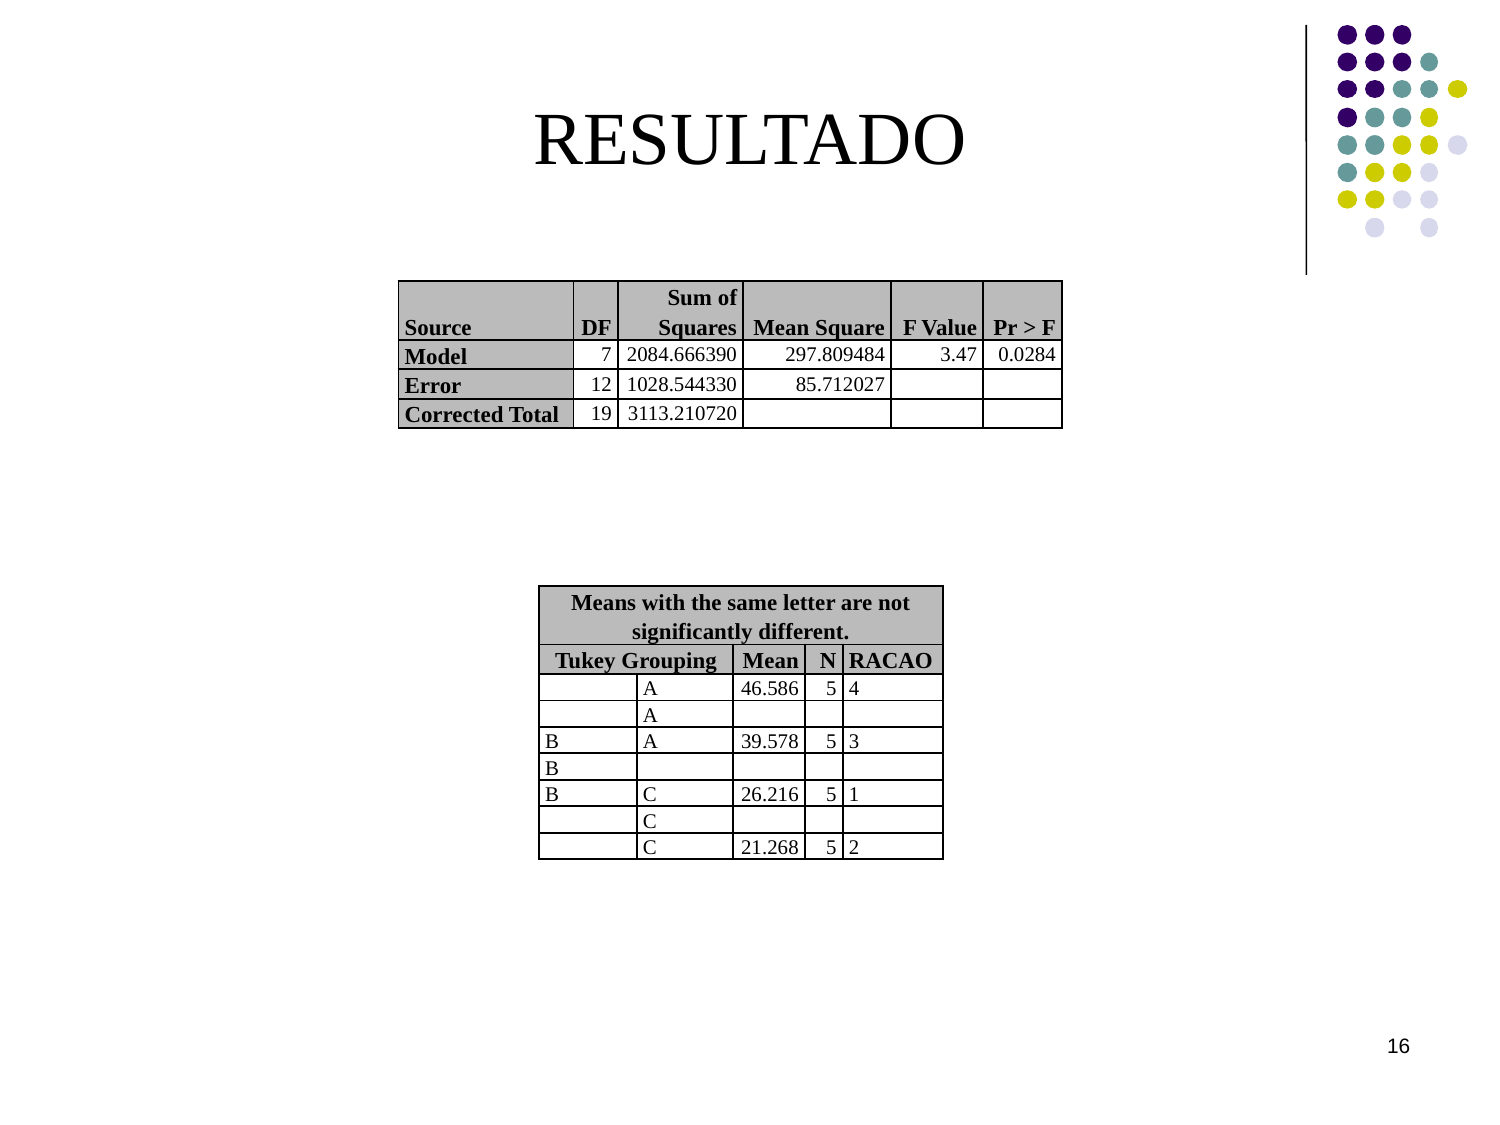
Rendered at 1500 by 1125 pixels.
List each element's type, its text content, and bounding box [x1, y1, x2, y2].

table_cell 26.216 [734, 781, 804, 805]
table_cell A [638, 701, 732, 726]
table_cell A [638, 728, 732, 752]
table_header Source [399, 282, 573, 339]
table_header Pr > F [984, 282, 1061, 339]
table_cell Corrected Total [399, 400, 573, 427]
table_cell 3113.210720 [619, 400, 742, 427]
table_cell B [540, 728, 636, 752]
table_cell 5 [806, 728, 842, 752]
table_cell [638, 754, 732, 779]
table_cell [540, 834, 636, 858]
table_cell 19 [574, 400, 617, 427]
table_cell N [806, 645, 842, 673]
text_box RESULTADO [304, 81, 1196, 187]
table_cell [540, 807, 636, 832]
table_cell B [540, 754, 636, 779]
table_cell RACAO [844, 645, 942, 673]
table_cell 1 [844, 781, 942, 805]
table_cell 46.586 [734, 675, 804, 700]
table_header Means with the same letter are not significantly different. [540, 587, 942, 644]
table_cell [844, 807, 942, 832]
table_cell [892, 370, 982, 398]
table_cell [892, 400, 982, 427]
table_cell 3.47 [892, 341, 982, 368]
table_cell A [638, 675, 732, 700]
table_cell [734, 701, 804, 726]
table_cell 3 [844, 728, 942, 752]
table_header Mean Square [744, 282, 890, 339]
table_cell [984, 400, 1061, 427]
table_header Sum of Squares [619, 282, 742, 339]
table_cell [806, 807, 842, 832]
table_cell 1028.544330 [619, 370, 742, 398]
table_cell 12 [574, 370, 617, 398]
table_cell 2 [844, 834, 942, 858]
table_cell 5 [806, 781, 842, 805]
table_cell B [540, 781, 636, 805]
table_cell C [638, 807, 732, 832]
table_header DF [574, 282, 617, 339]
table_cell [984, 370, 1061, 398]
table_header F Value [892, 282, 982, 339]
table_cell C [638, 781, 732, 805]
table_cell 7 [574, 341, 617, 368]
table_cell Tukey Grouping [540, 645, 732, 673]
table_cell Error [399, 370, 573, 398]
table_cell 2084.666390 [619, 341, 742, 368]
table_cell Mean [734, 645, 804, 673]
table_cell [540, 701, 636, 726]
table_cell [734, 754, 804, 779]
table_cell 4 [844, 675, 942, 700]
table_cell 85.712027 [744, 370, 890, 398]
table_cell 0.0284 [984, 341, 1061, 368]
table_cell Model [399, 341, 573, 368]
table_cell 39.578 [734, 728, 804, 752]
table_cell [744, 400, 890, 427]
table_cell [844, 701, 942, 726]
table_cell [806, 754, 842, 779]
table_cell 21.268 [734, 834, 804, 858]
table_cell [540, 675, 636, 700]
table_cell 5 [806, 675, 842, 700]
slide_number 16 [1074, 1024, 1426, 1101]
table_cell [734, 807, 804, 832]
table_cell 5 [806, 834, 842, 858]
table_cell [806, 701, 842, 726]
table_cell C [638, 834, 732, 858]
table_cell [844, 754, 942, 779]
table_cell 297.809484 [744, 341, 890, 368]
